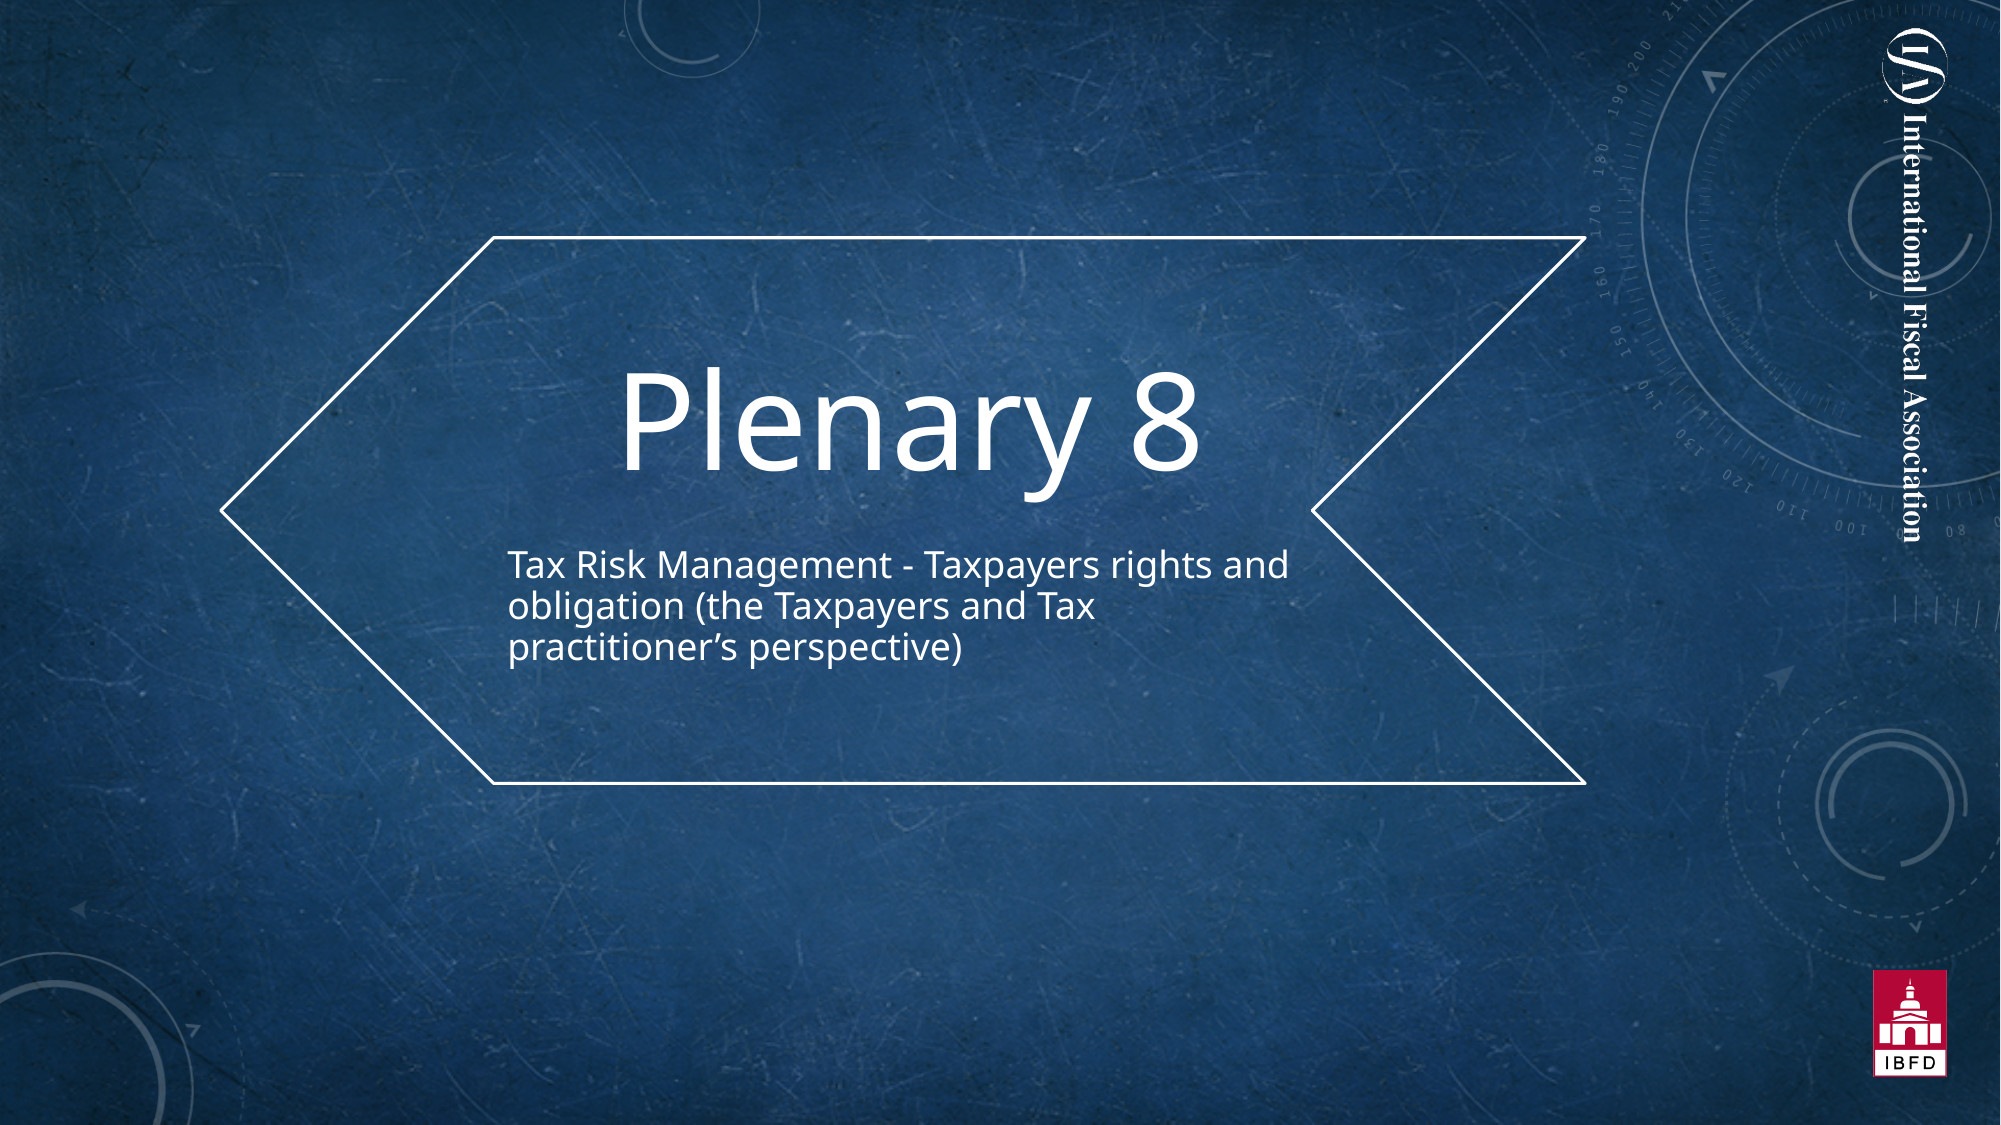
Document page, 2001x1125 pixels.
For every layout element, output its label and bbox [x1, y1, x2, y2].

text_box [178, 237, 1628, 784]
picture [0, 0, 2001, 1125]
